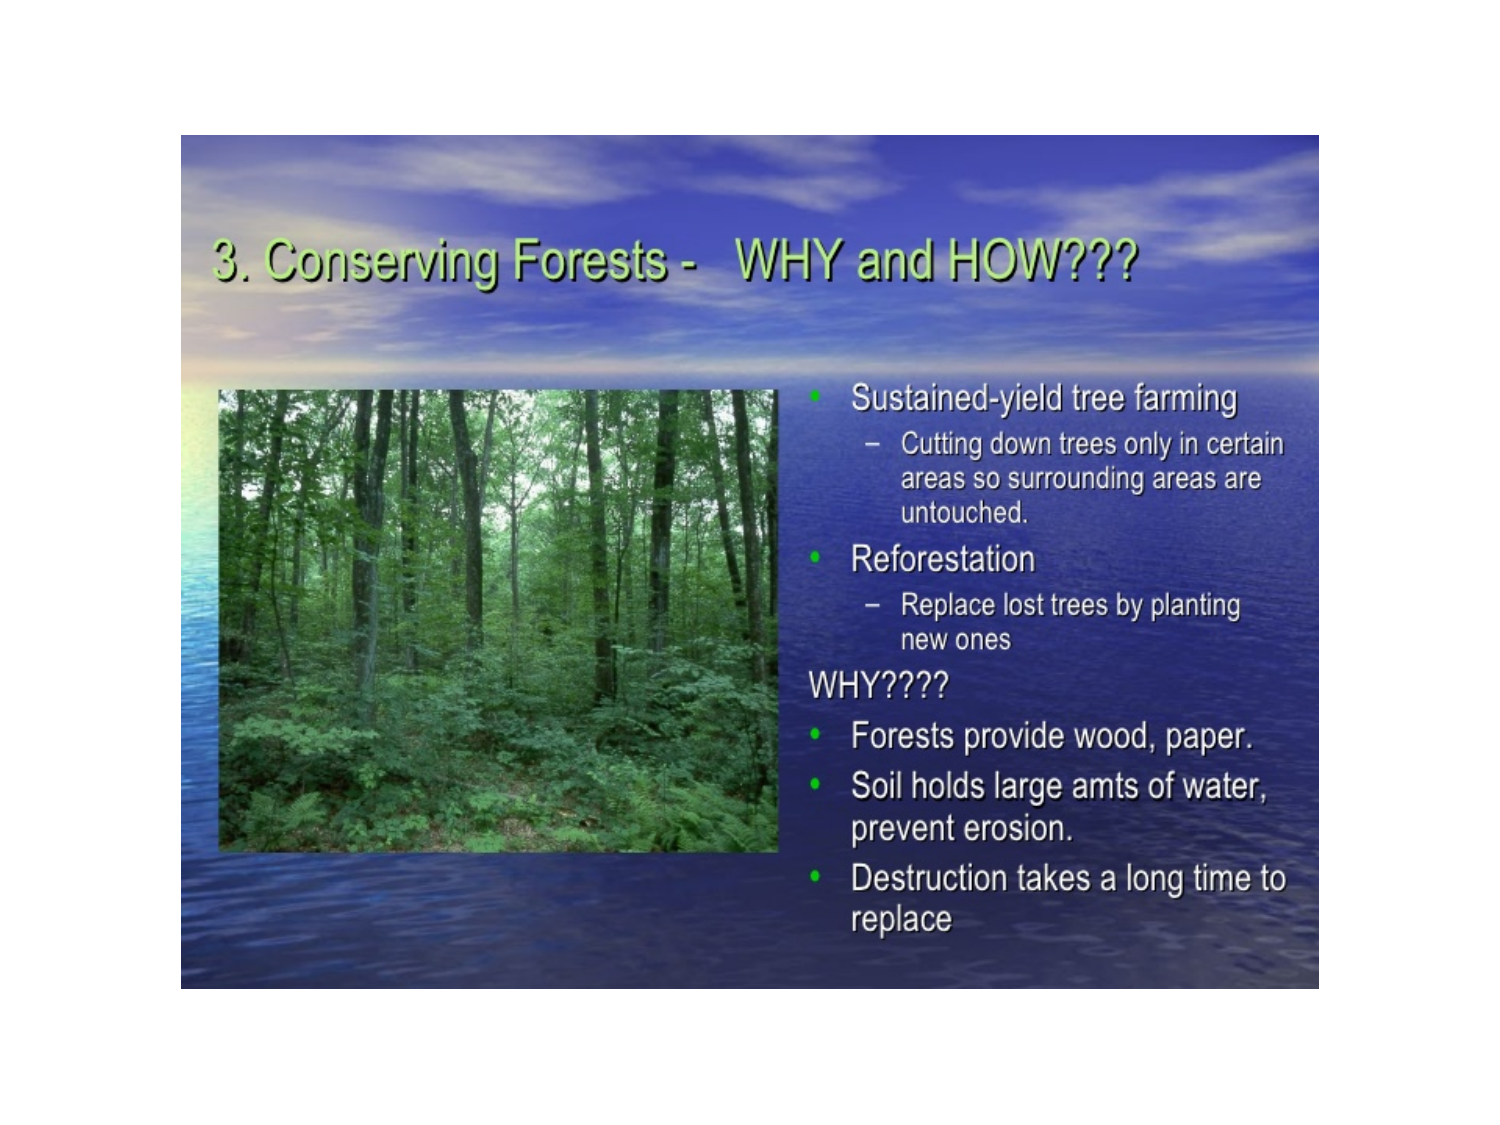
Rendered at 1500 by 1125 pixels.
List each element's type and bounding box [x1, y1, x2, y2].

picture [180, 135, 1319, 990]
